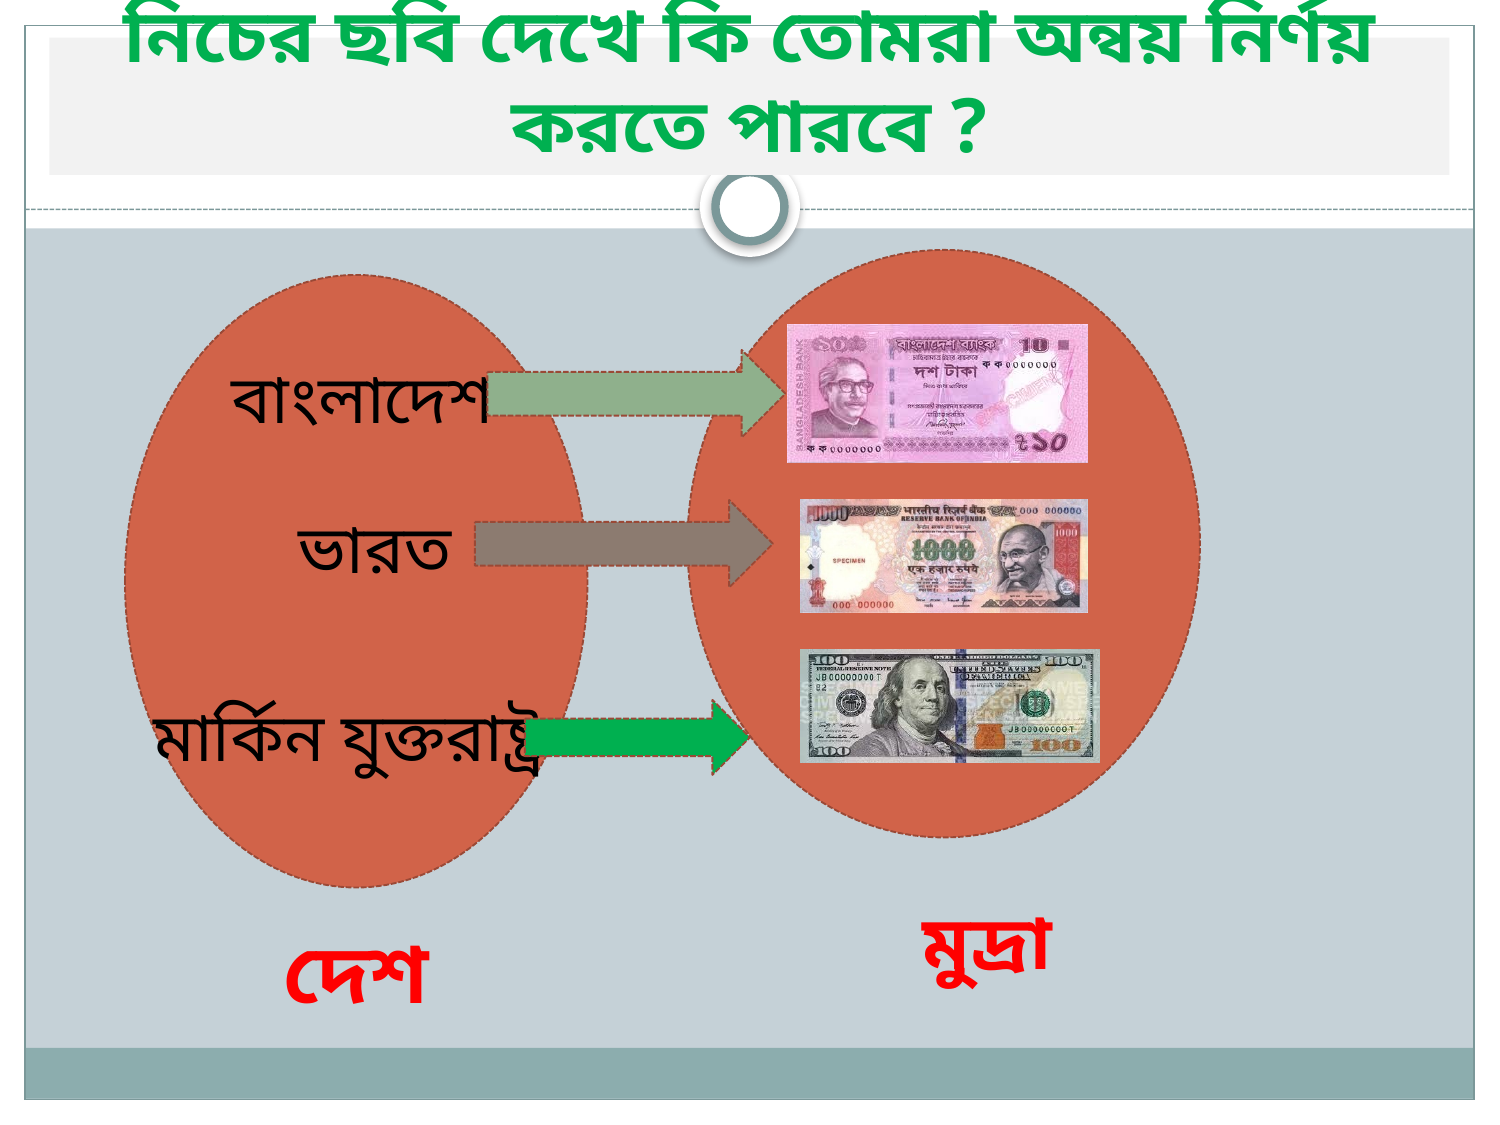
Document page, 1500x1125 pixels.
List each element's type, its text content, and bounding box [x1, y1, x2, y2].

text_box দেশ [187, 912, 525, 1028]
text_box [263, 863, 449, 889]
text_box মুদ্রা [799, 887, 1175, 993]
text_box [473, 499, 774, 588]
text_box ভারত [174, 499, 575, 675]
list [787, 324, 1088, 463]
text_box মার্কিন যুক্তরাষ্ট্র [124, 687, 575, 863]
picture [799, 649, 1101, 763]
text_box [124, 414, 589, 687]
text_box বাংলাদেশ [162, 349, 563, 445]
text_box [204, 274, 509, 349]
text_box [523, 699, 751, 776]
text_box [486, 349, 780, 438]
picture [799, 499, 1088, 613]
text_box [687, 248, 1201, 839]
title নিচের ছবি দেখে কি তোমরা অন্বয় নির্ণয় করতে পারবে ? [49, 37, 1450, 175]
